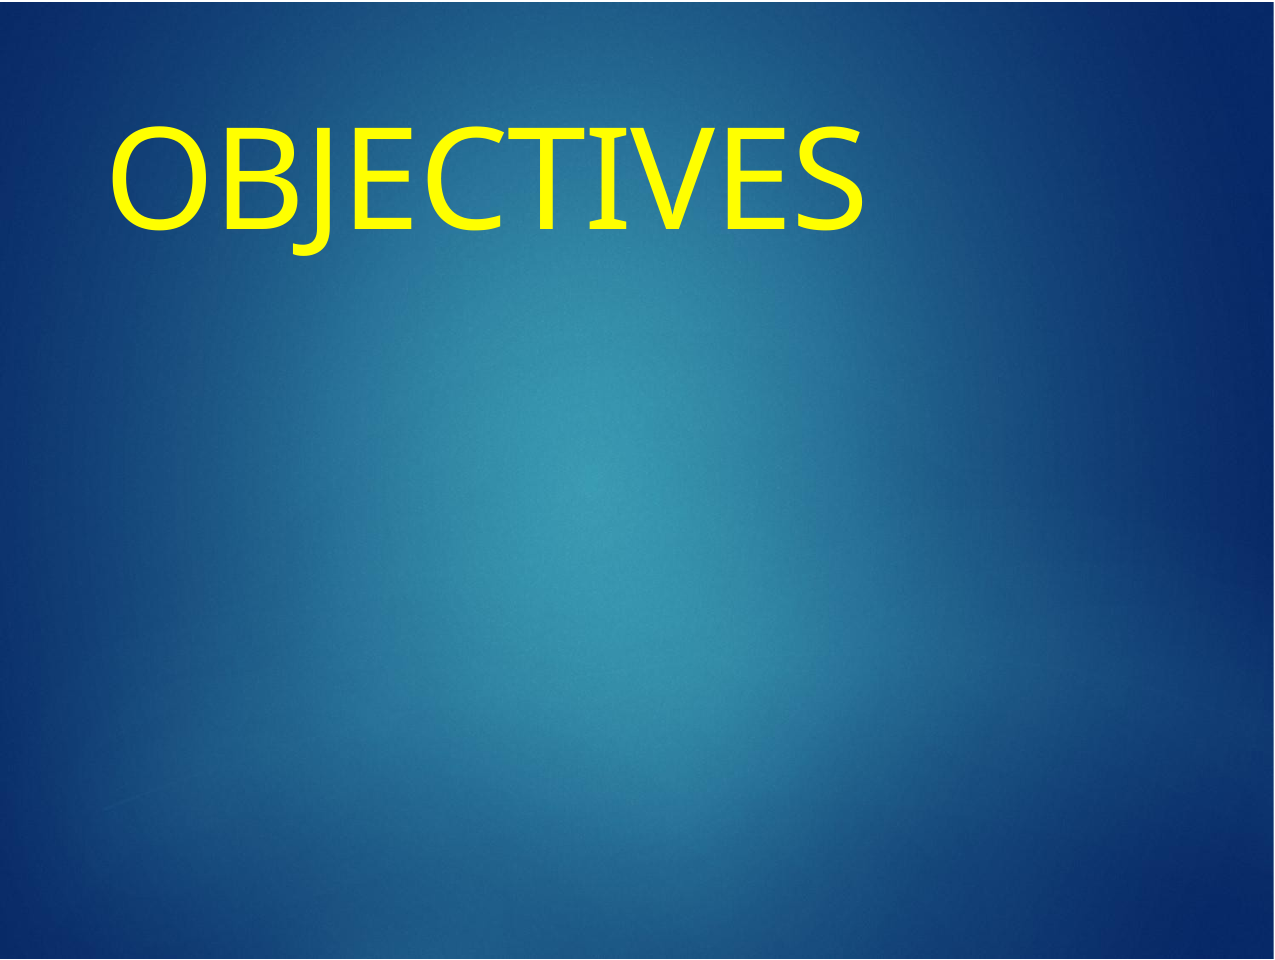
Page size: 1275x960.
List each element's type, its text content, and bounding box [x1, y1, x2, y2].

picture [0, 2, 1274, 959]
title OBJECTIVES [104, 85, 911, 258]
